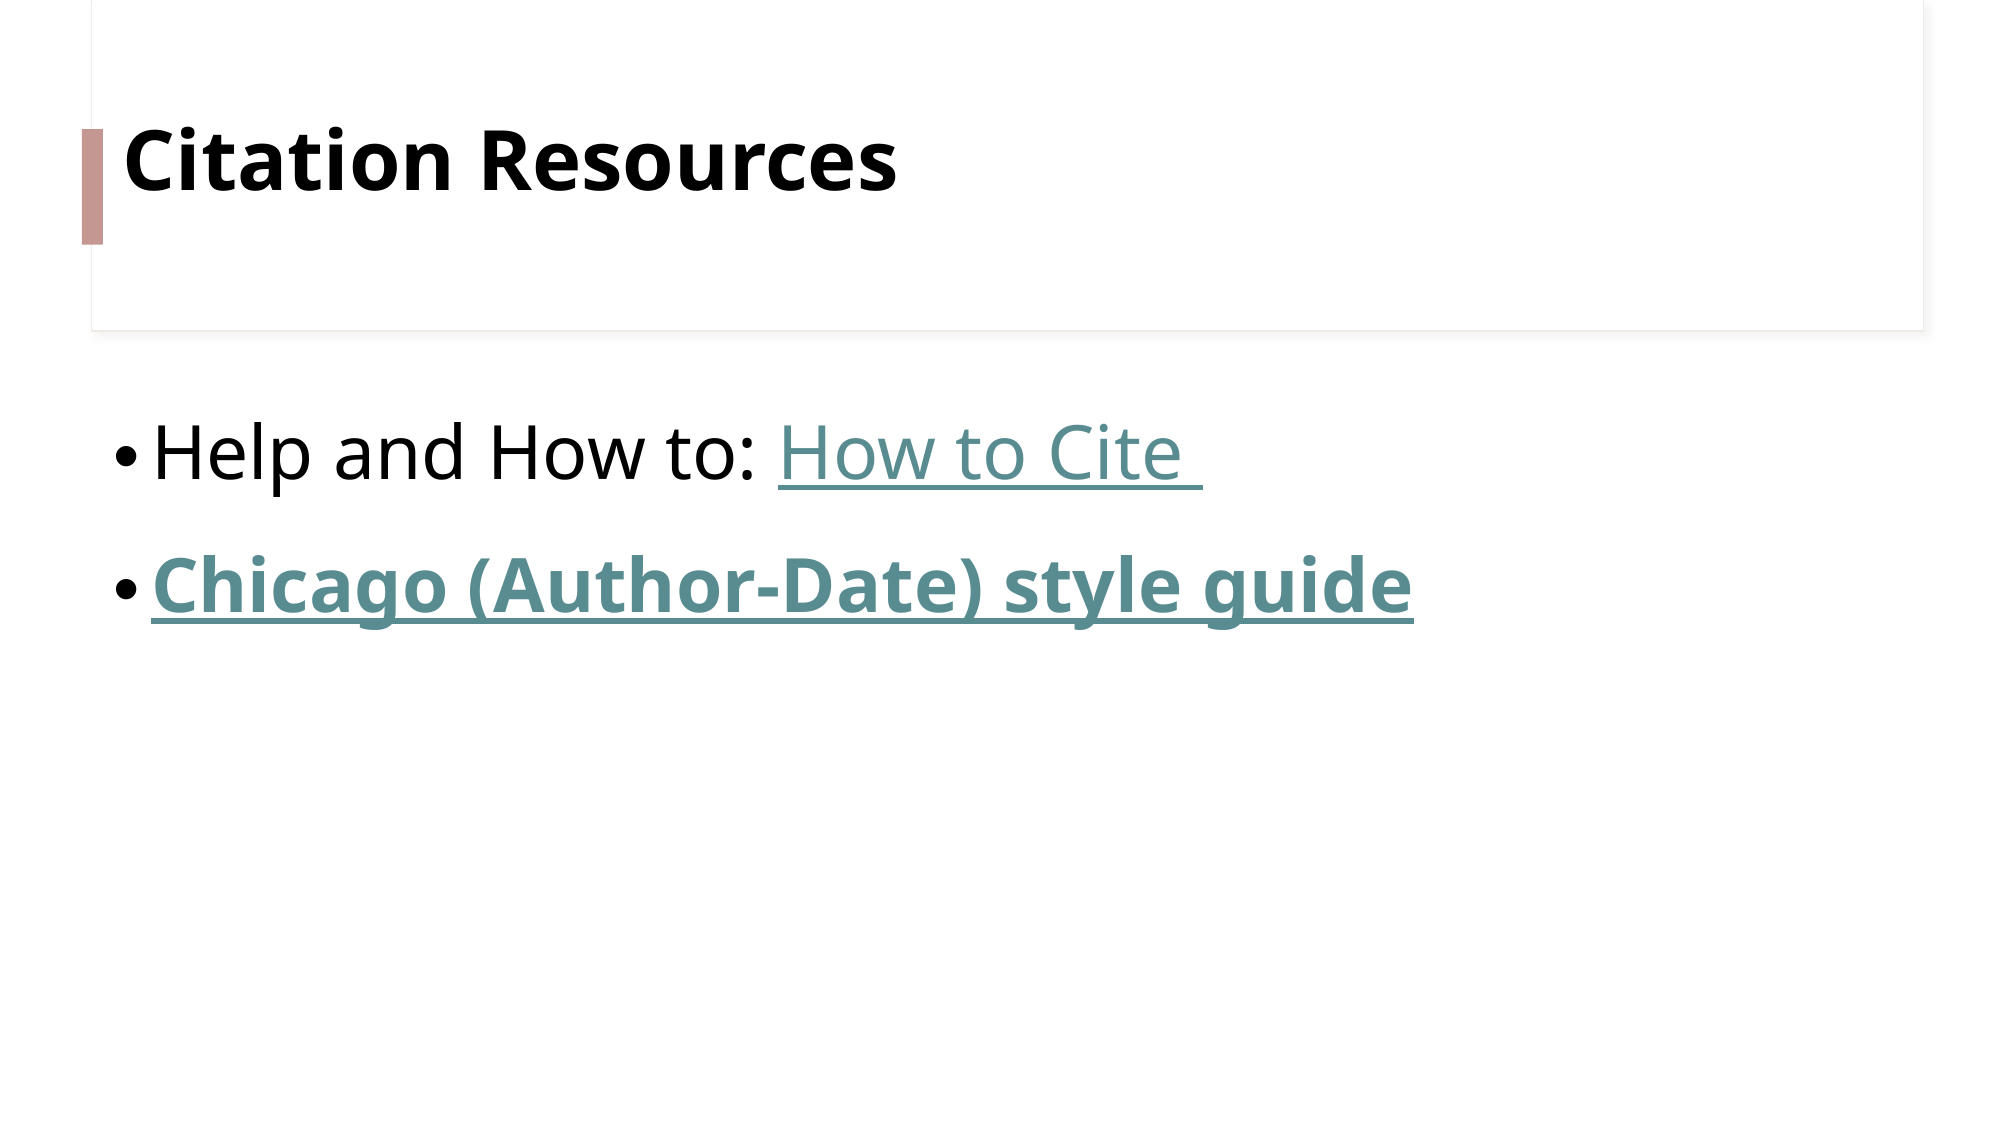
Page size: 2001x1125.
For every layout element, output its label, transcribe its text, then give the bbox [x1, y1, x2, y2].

title Citation Resources [107, 27, 1875, 300]
list Help and How to: How to Cite Chicago (Author-Date) style guide [98, 275, 1863, 986]
